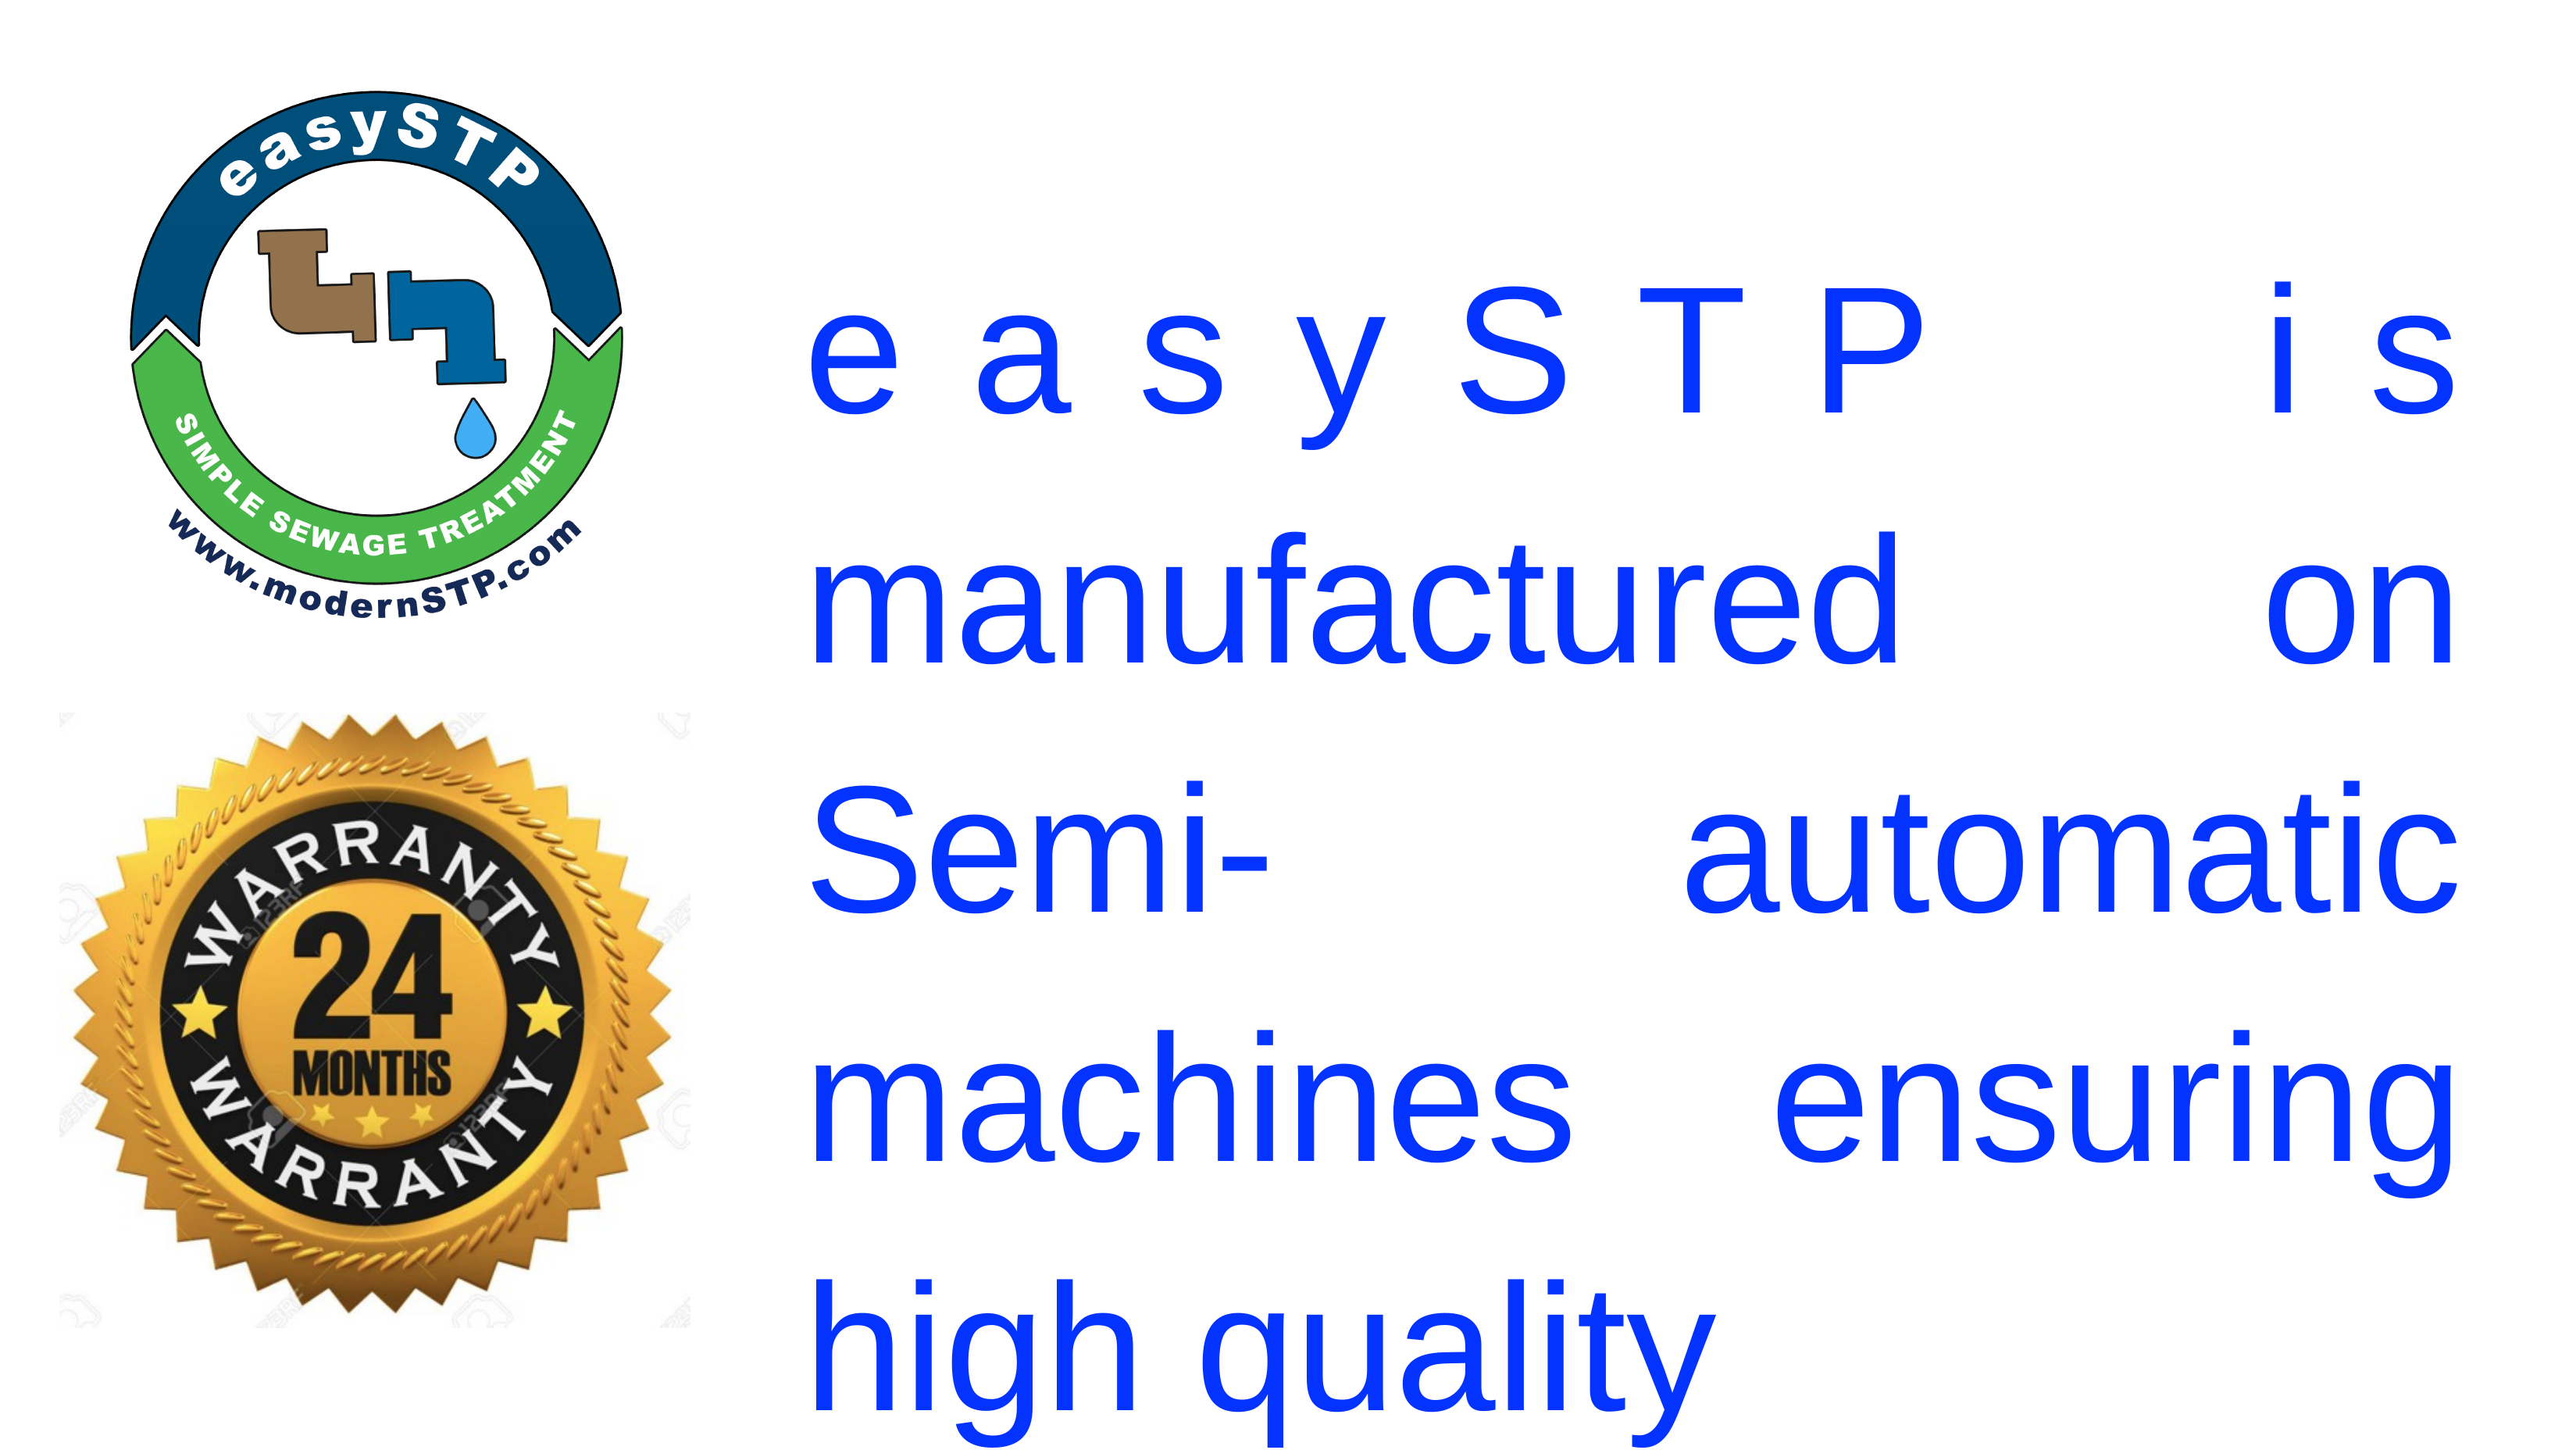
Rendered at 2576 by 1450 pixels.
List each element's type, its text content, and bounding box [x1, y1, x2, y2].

text_box e a s y S T P i s manufactured on Semi- automatic machines ensuring high quality [802, 188, 2464, 1447]
picture [130, 91, 623, 618]
picture [59, 712, 690, 1328]
